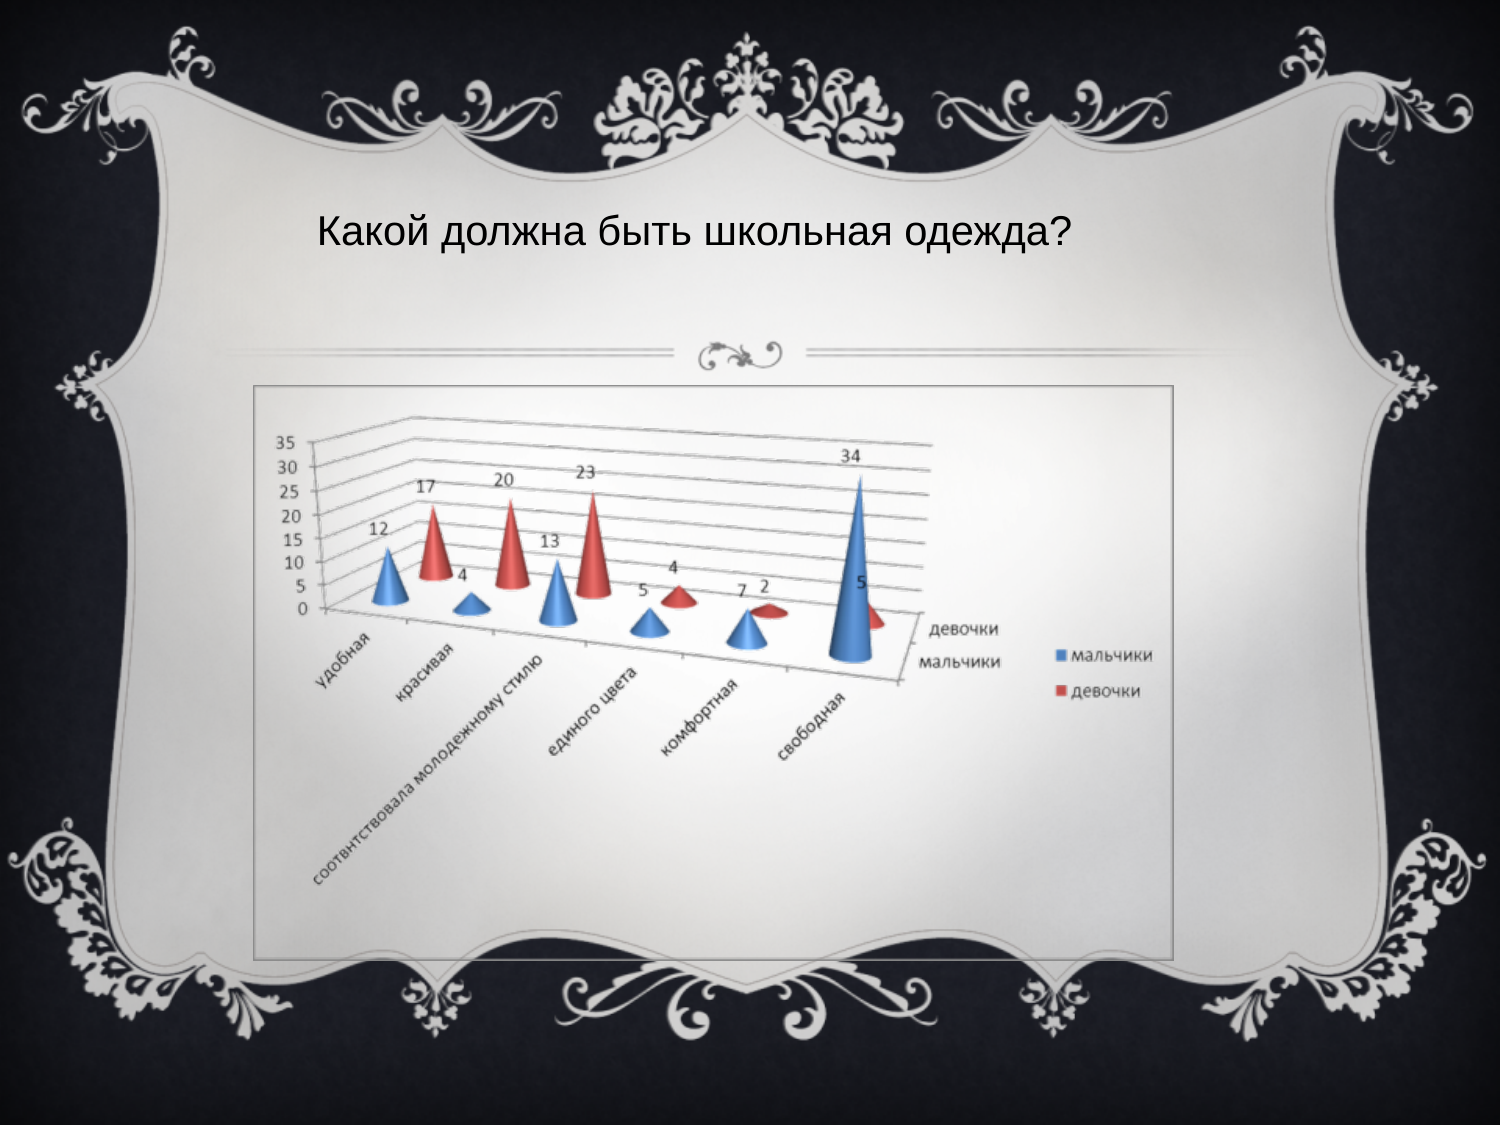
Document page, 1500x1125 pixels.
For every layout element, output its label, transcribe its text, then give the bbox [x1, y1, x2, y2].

picture [0, 385, 1500, 1125]
picture [0, 0, 1500, 265]
text_box Какой должна быть школьная одежда? [291, 196, 1178, 262]
